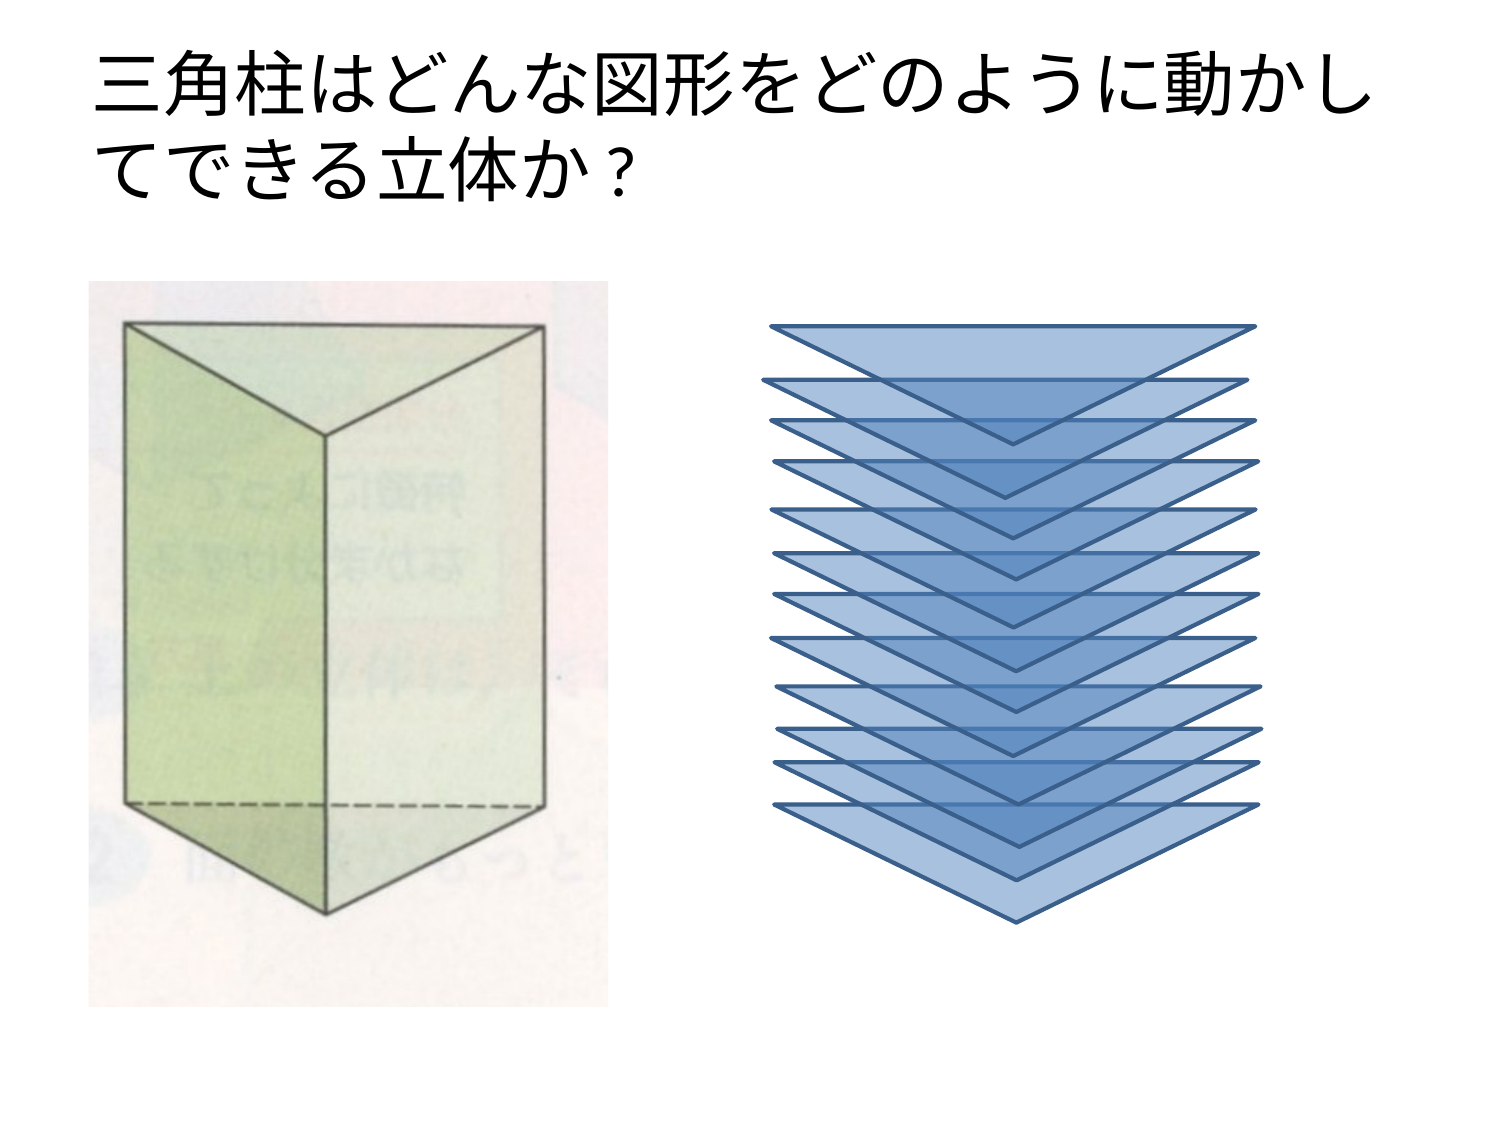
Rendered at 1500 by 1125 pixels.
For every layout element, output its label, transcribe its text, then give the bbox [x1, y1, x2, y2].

text_box [768, 418, 1258, 541]
text_box [761, 377, 1250, 500]
text_box [769, 507, 1258, 630]
picture [88, 280, 609, 1008]
text_box [771, 551, 1261, 674]
title 三角柱はどんな図形をどのように動かしてできる立体か? [76, 30, 1427, 219]
text_box [775, 726, 1264, 849]
text_box [768, 324, 1258, 447]
text_box [772, 760, 1261, 883]
text_box [772, 591, 1261, 714]
text_box [772, 802, 1261, 925]
text_box [771, 459, 1261, 582]
text_box [774, 684, 1263, 807]
text_box [768, 635, 1258, 758]
